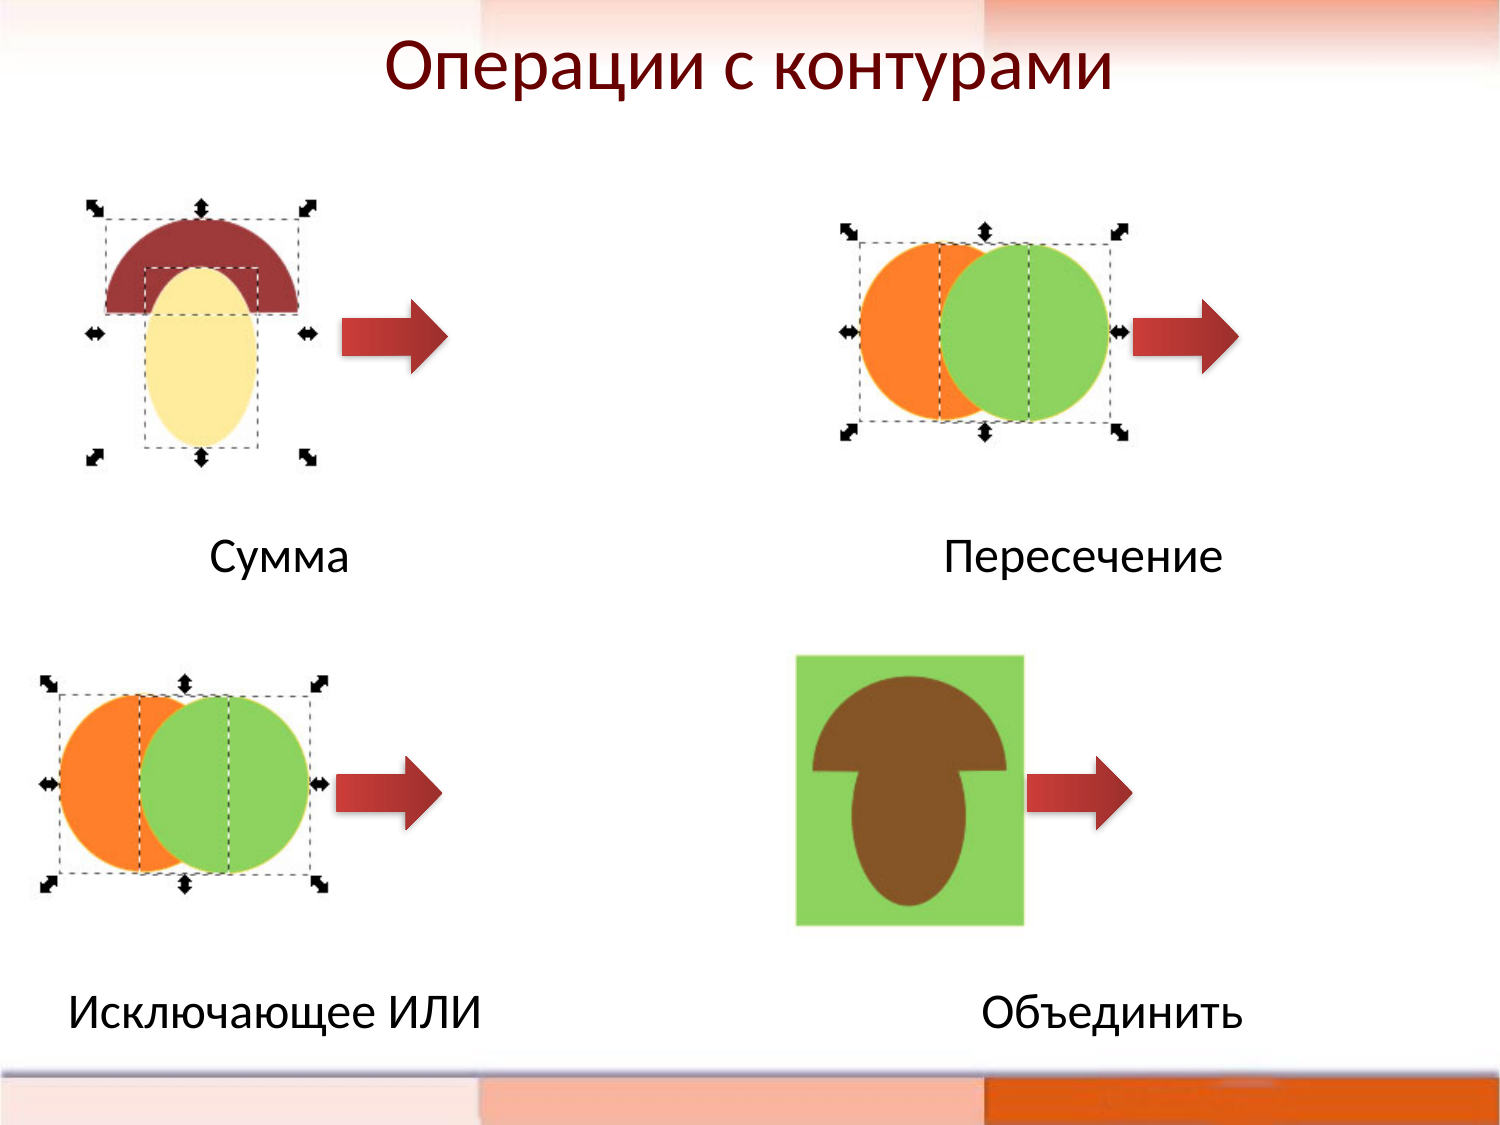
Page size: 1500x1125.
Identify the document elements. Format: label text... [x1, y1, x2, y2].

text_box Операции с контурами [160, 7, 1340, 117]
text_box Объединить [966, 971, 1268, 1046]
text_box Сумма [194, 515, 455, 590]
picture [0, 0, 1500, 1125]
text_box Исключающее ИЛИ [53, 971, 544, 1046]
text_box Пересечение [928, 515, 1306, 590]
